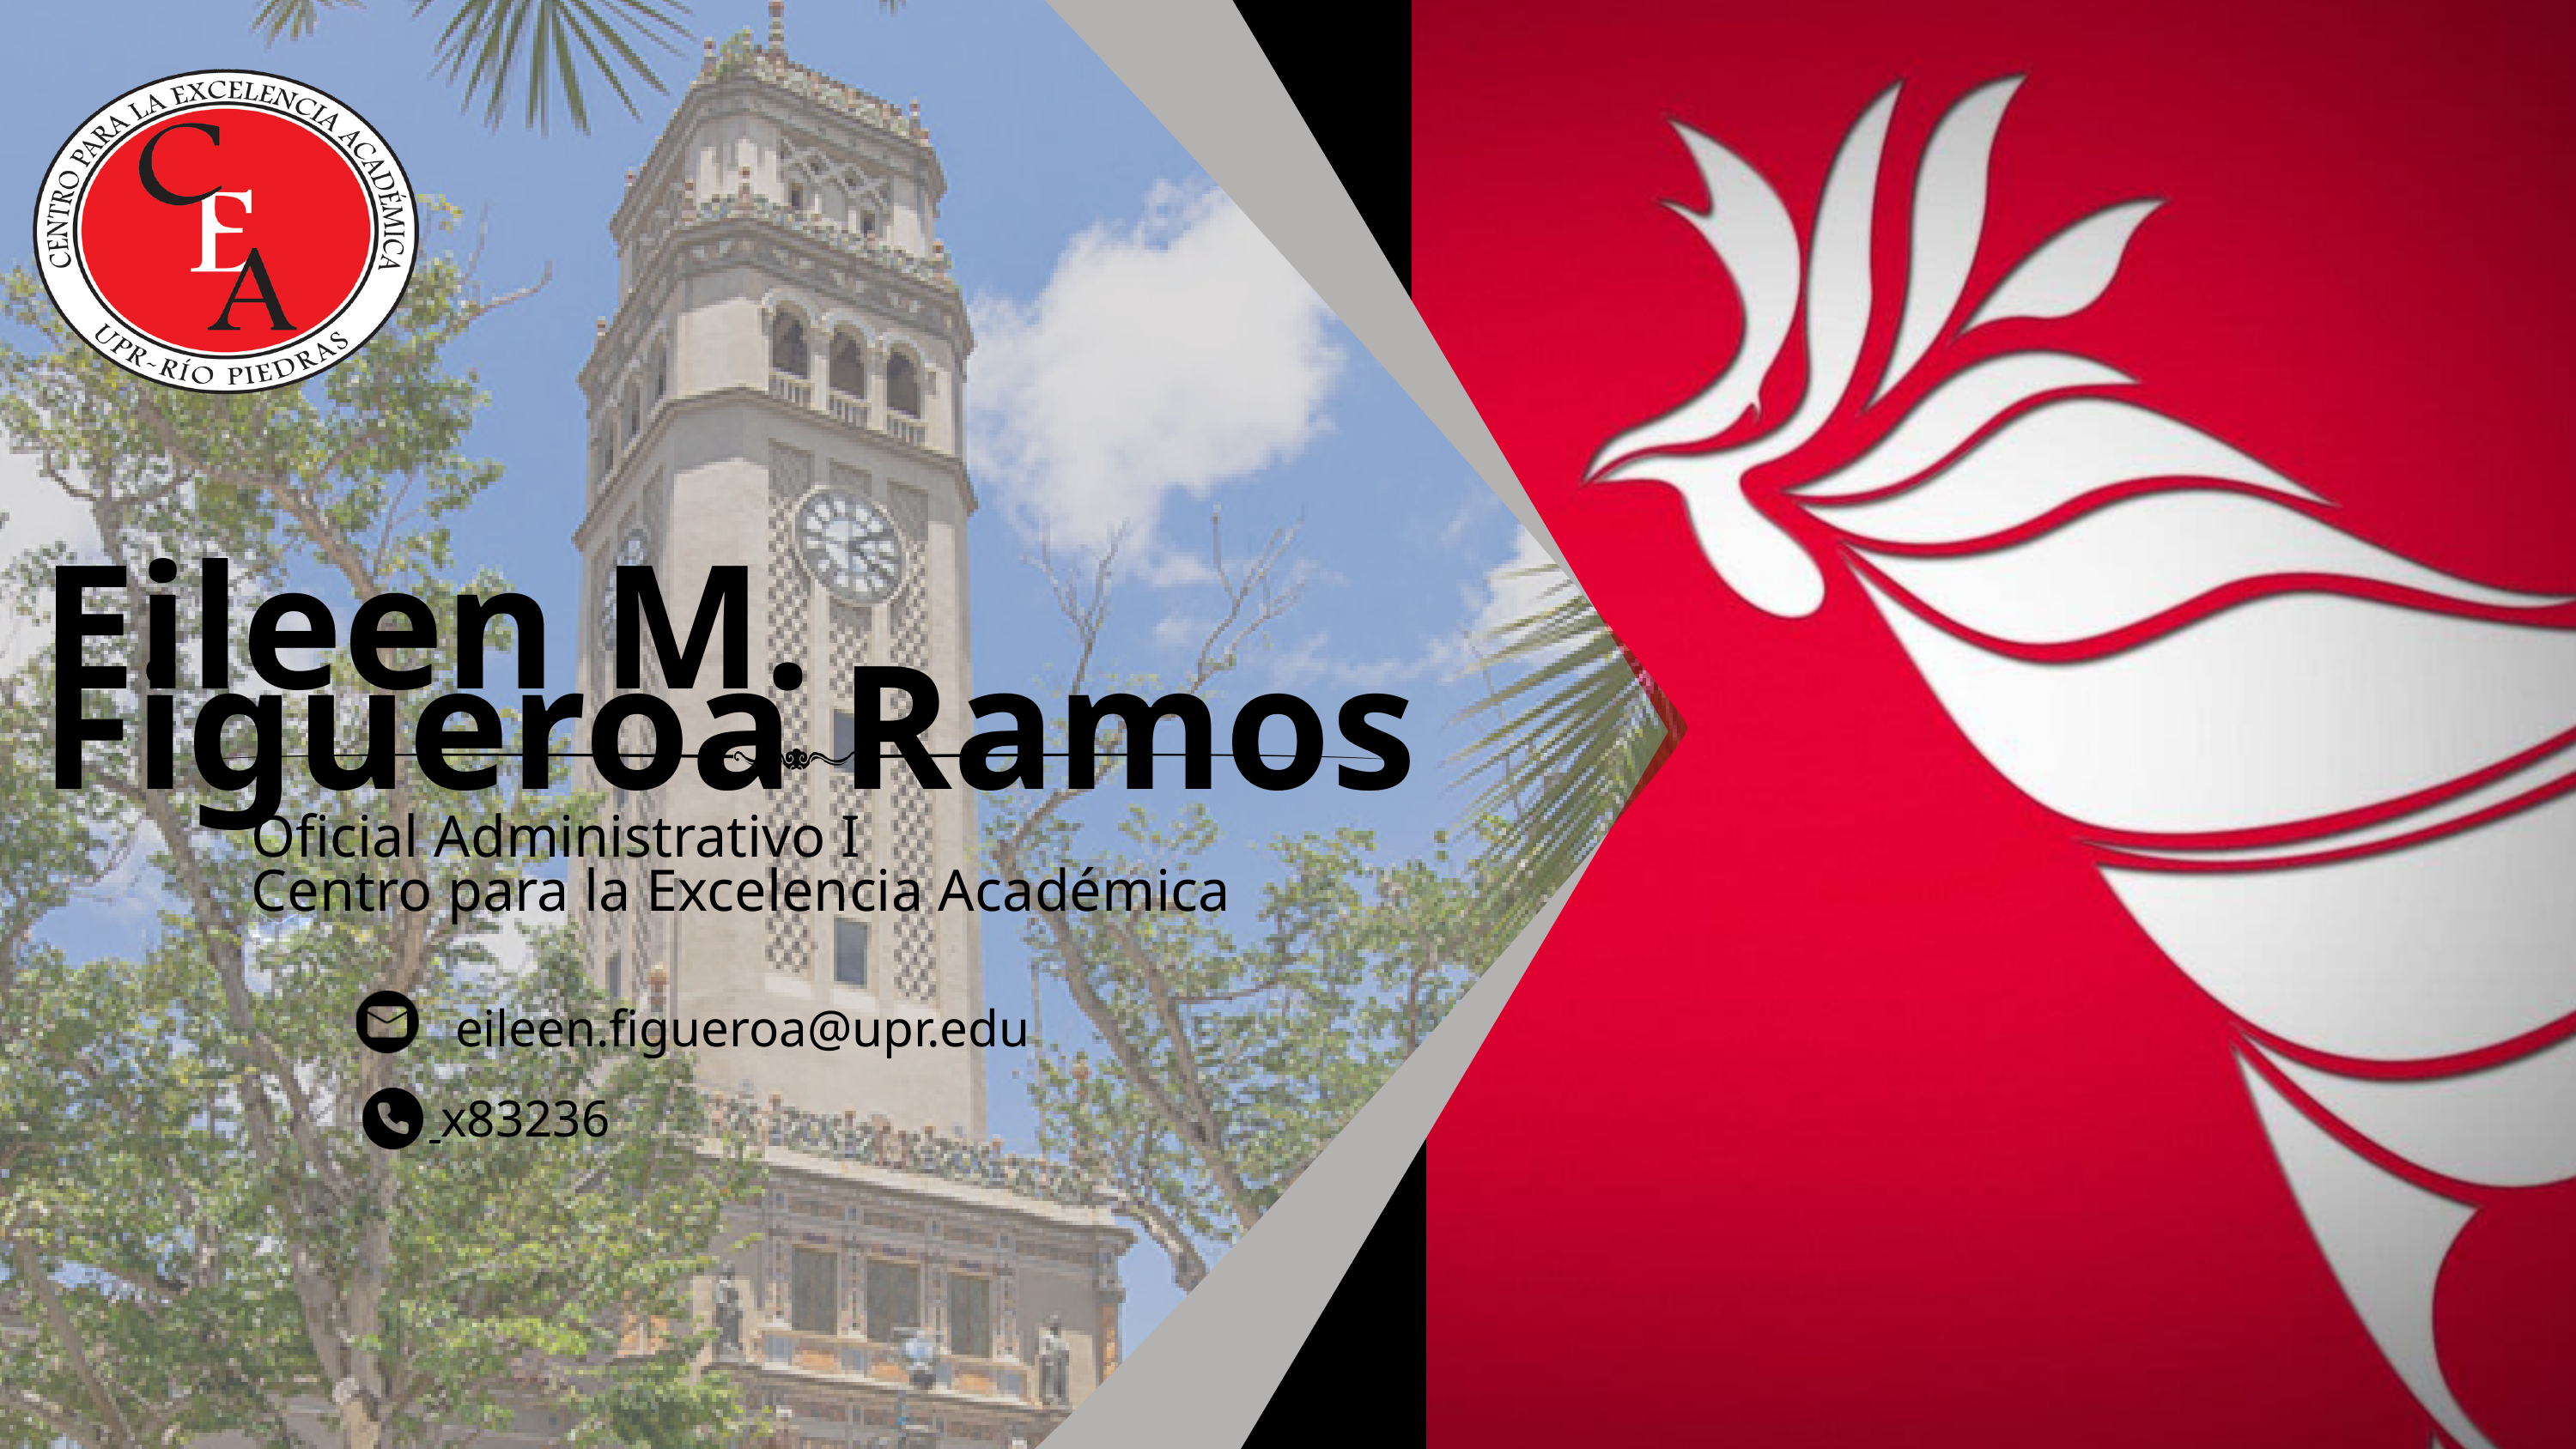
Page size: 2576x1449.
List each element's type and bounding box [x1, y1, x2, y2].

text_box [1671, 0, 2576, 1449]
text_box [1581, 0, 1669, 1449]
text_box [0, 0, 1577, 1449]
